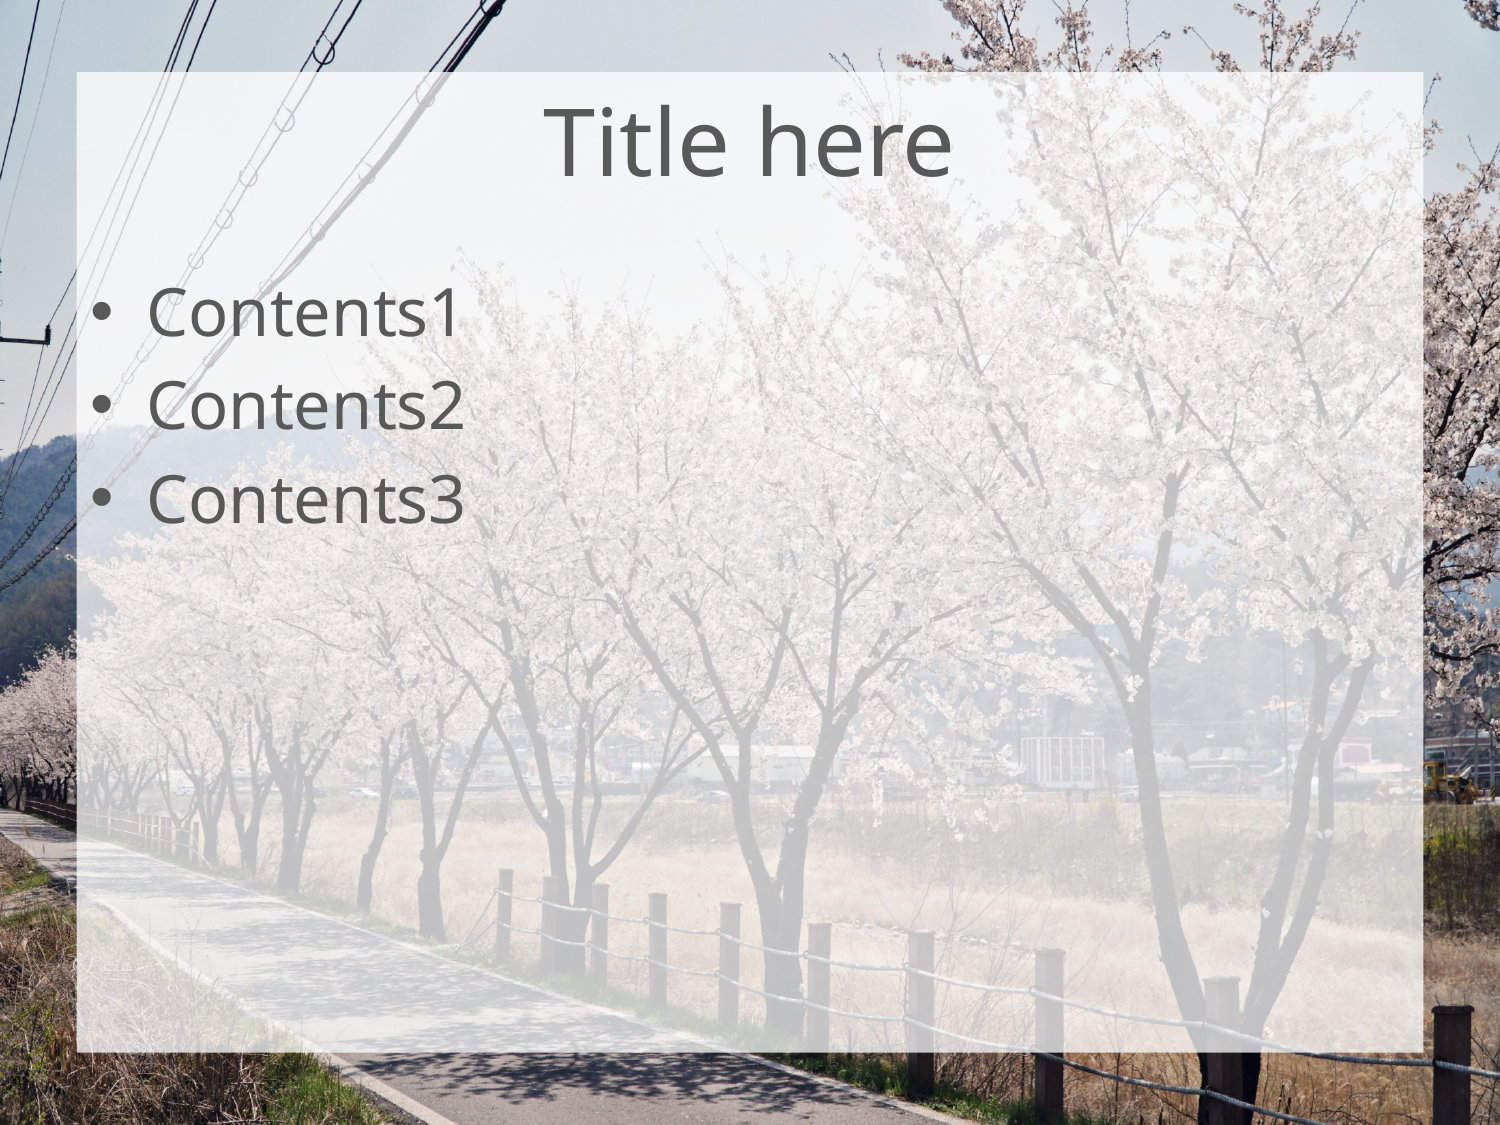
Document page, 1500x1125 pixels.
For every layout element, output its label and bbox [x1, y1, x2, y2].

text_box [0, 0, 1500, 1125]
